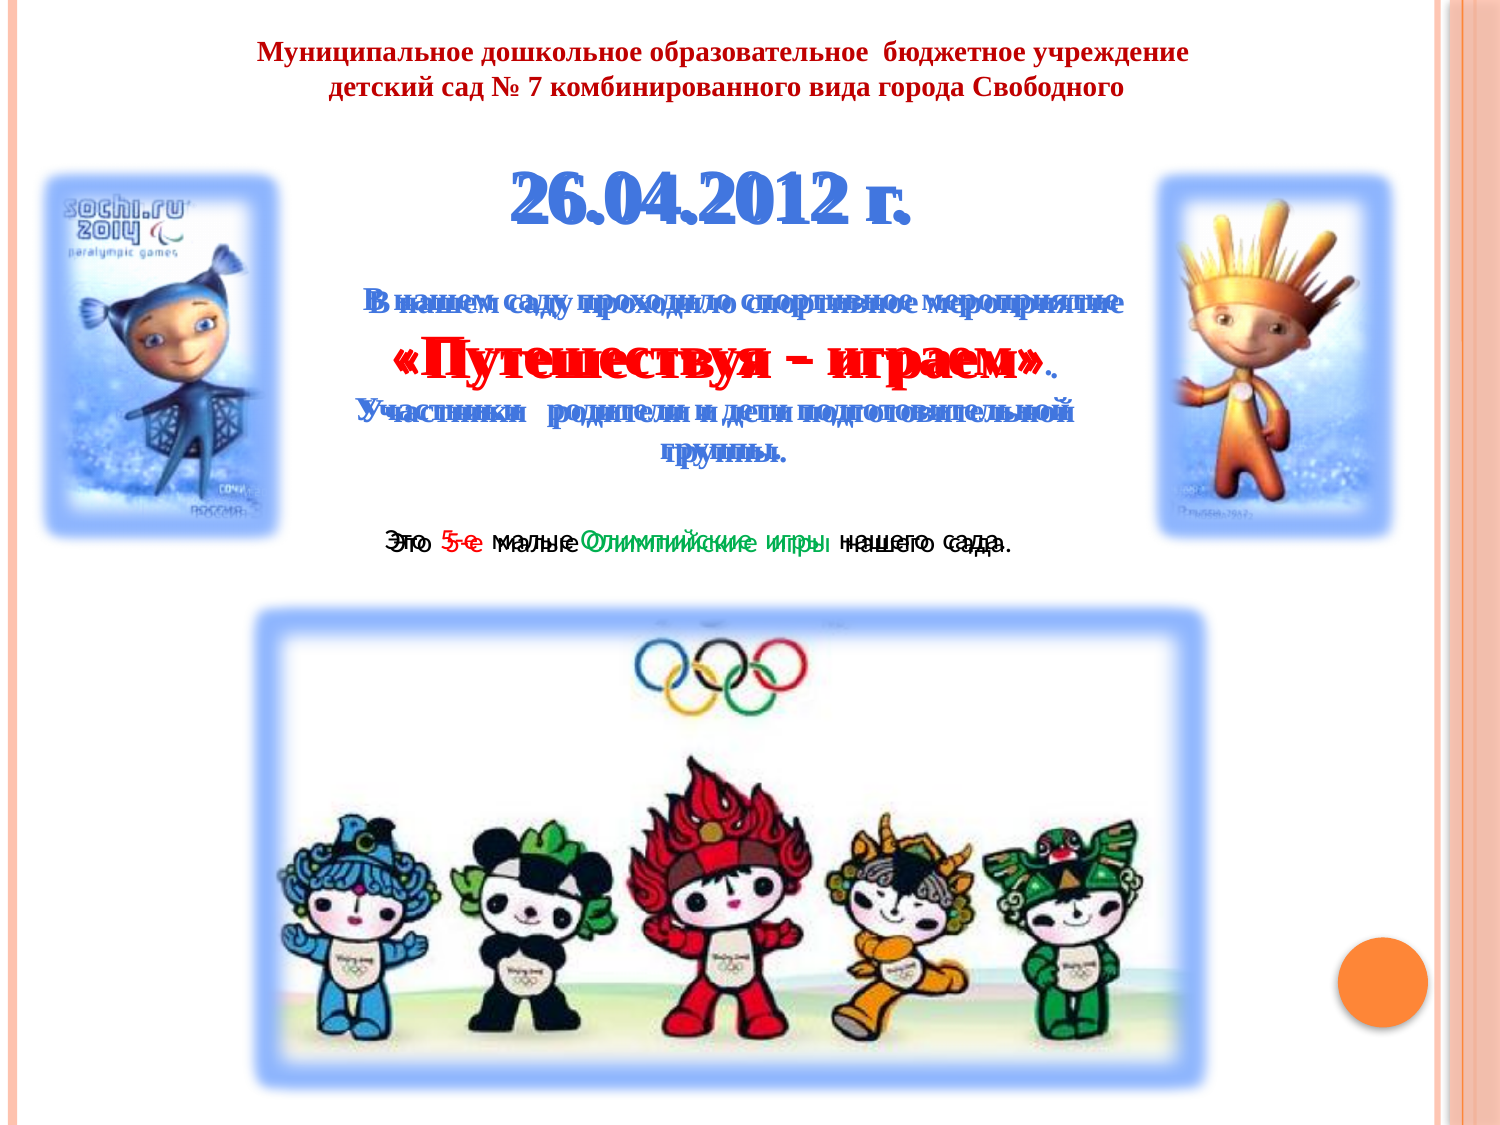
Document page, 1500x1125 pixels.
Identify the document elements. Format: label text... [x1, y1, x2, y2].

text_box 26.04.2012 г. В нашем саду проходило спортивное мероприятие «Путешествуя – играем». Участники родители и дети подготовительной группы. [287, 139, 1155, 474]
picture [52, 183, 270, 528]
picture [1165, 183, 1384, 528]
text_box Это 5-е малые Олимпийские игры нашего сада. [375, 515, 1090, 566]
text_box Муниципальное дошкольное образовательное бюджетное учреждение детский сад № 7 комбинированного вида города Свободного [252, 32, 1202, 128]
text_box Это 5-е малые Олимпийские игры нашего сада. [369, 512, 1085, 563]
picture [263, 617, 1196, 1079]
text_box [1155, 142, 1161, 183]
